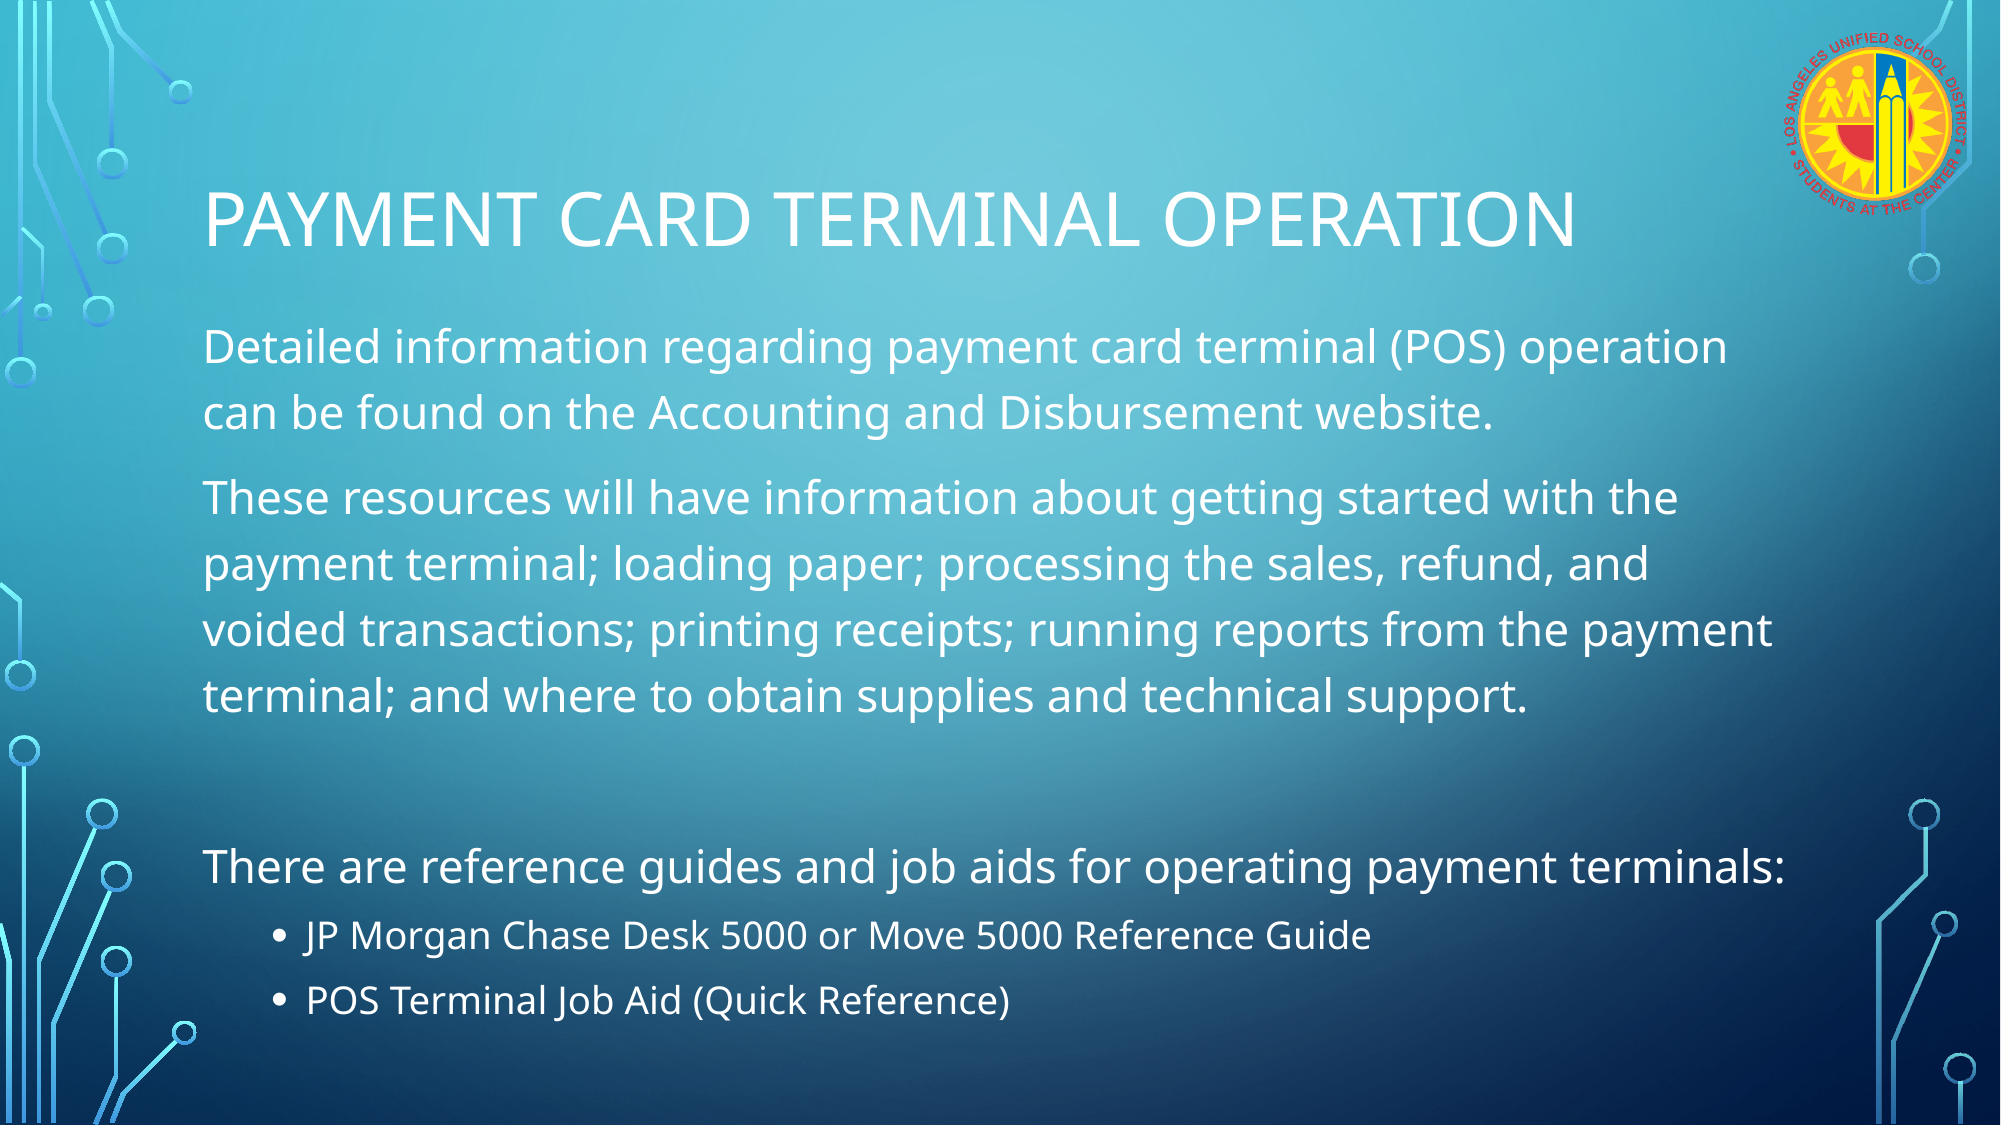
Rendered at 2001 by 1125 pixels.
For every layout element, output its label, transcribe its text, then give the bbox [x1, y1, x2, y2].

title payment card TERMINAL OPERATION [187, 101, 1813, 298]
list Detailed information regarding payment card terminal (POS) operation can be found on the Accounting and Disbursement website. These resources will have information about getting started with the payment terminal; loading paper; processing the sales, refund, and voided transactions; printing receipts; running reports from the payment terminal; and where to obtain supplies and technical support. There are reference guides and job aids for operating payment terminals: JP Morgan Chase Desk 5000 or Move 5000 Reference Guide POS Terminal Job Aid (Quick Reference) [187, 298, 1813, 1049]
picture [1782, 29, 1970, 217]
